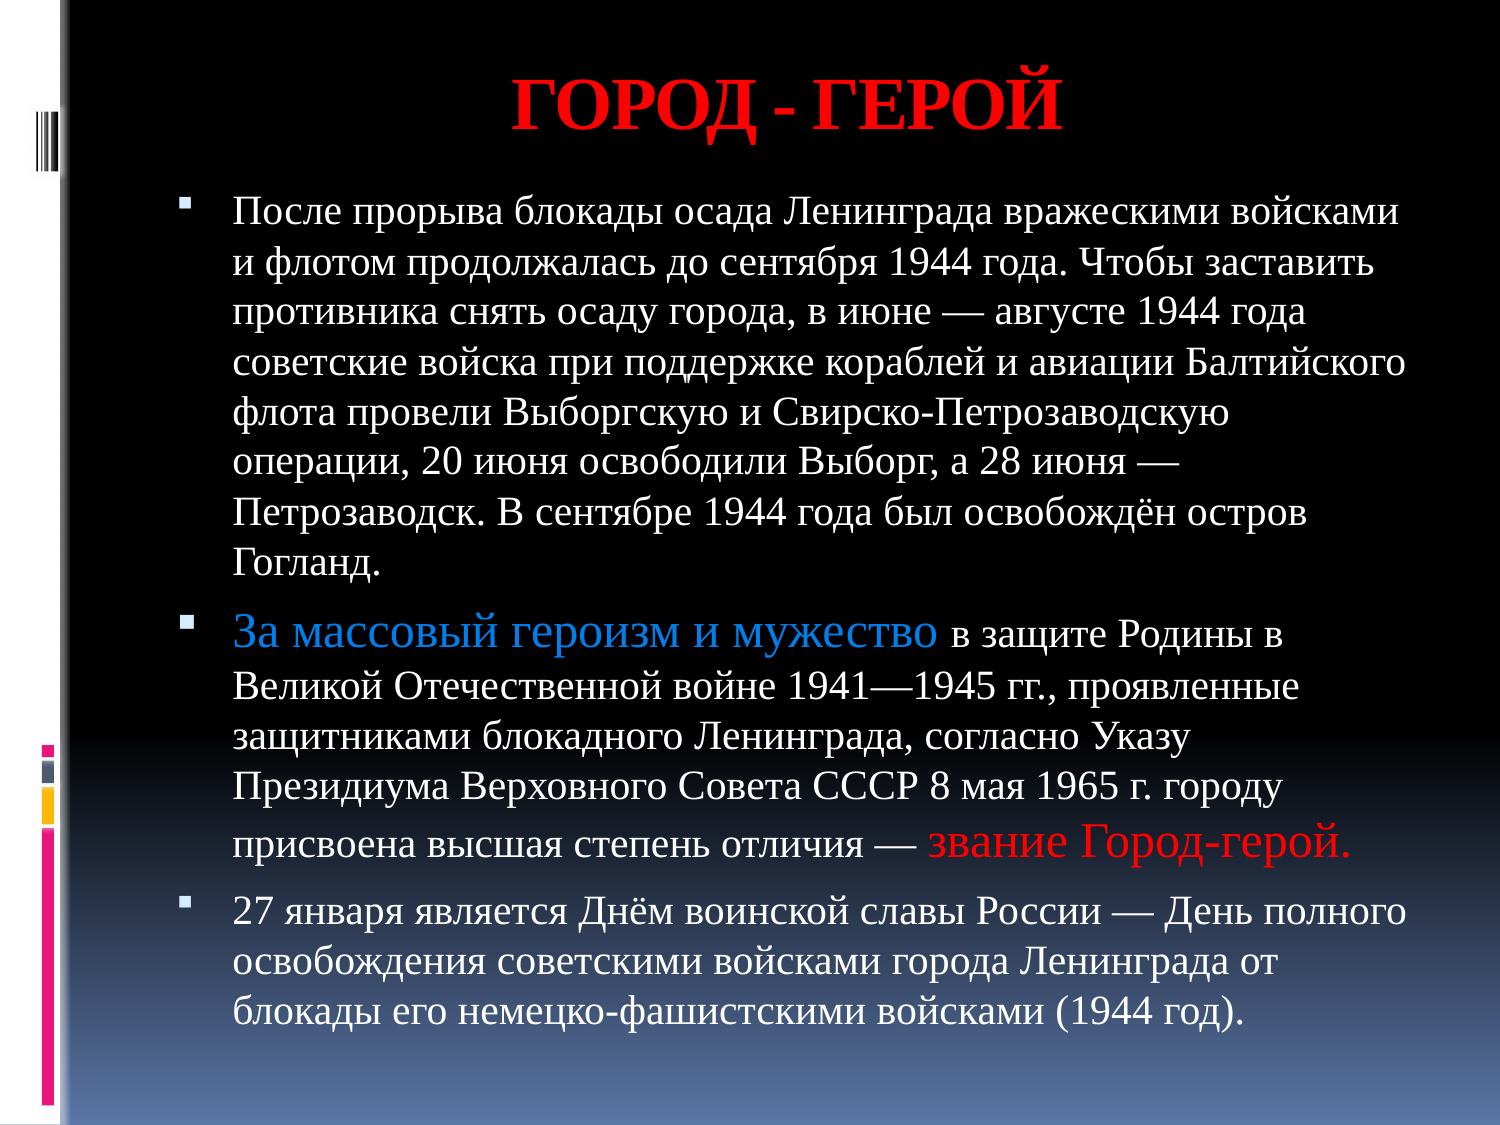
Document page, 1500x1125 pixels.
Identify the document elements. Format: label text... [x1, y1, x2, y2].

list После прорыва блокады осада Ленинграда вражескими войсками и флотом продолжалась до сентября 1944 года. Чтобы заставить противника снять осаду города, в июне — августе 1944 года советские войска при поддержке кораблей и авиации Балтийского флота провели Выборгскую и Свирско-Петрозаводскую операции, 20 июня освободили Выборг, а 28 июня — Петрозаводск. В сентябре 1944 года был освобождён остров Гогланд. За массовый героизм и мужество в защите Родины в Великой Отечественной войне 1941—1945 гг., проявленные защитниками блокадного Ленинграда, согласно Указу Президиума Верховного Совета СССР 8 мая 1965 г. городу присвоена высшая степень отличия — звание Город-герой. 27 января является Днём воинской славы России — День полного освобождения советскими войсками города Ленинграда от блокады его немецко-фашистскими войсками (1944 год). [150, 175, 1425, 1008]
title ГОРОД - ГЕРОЙ [150, 46, 1425, 164]
